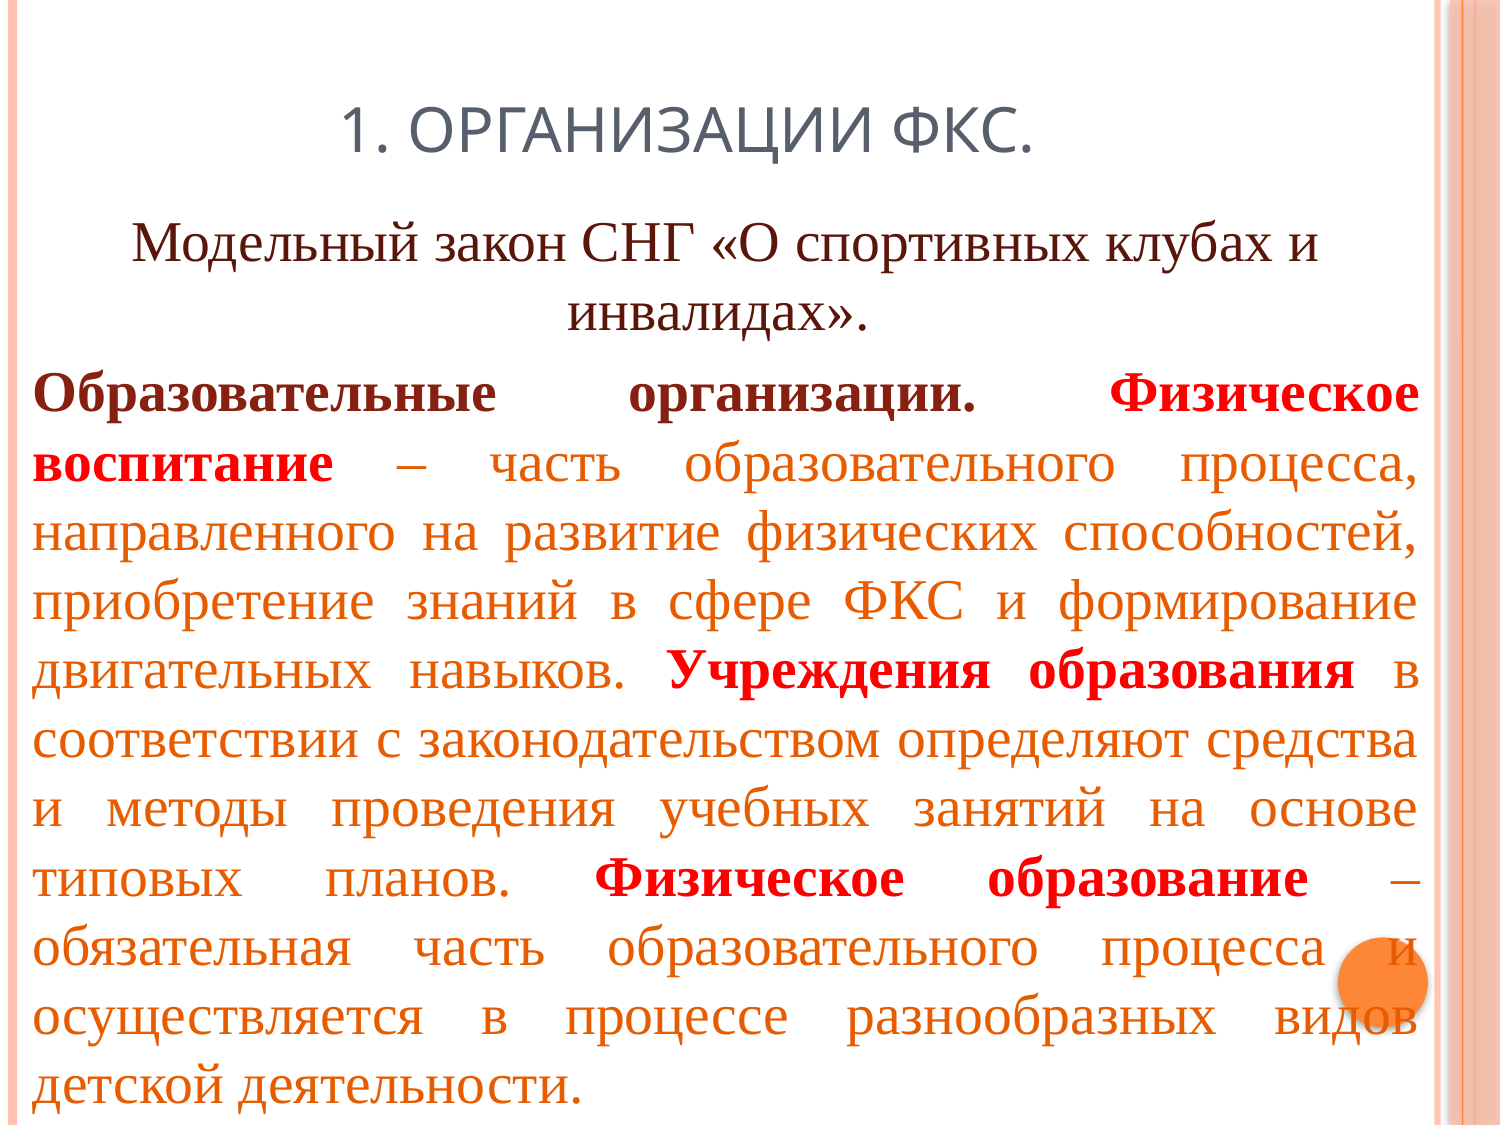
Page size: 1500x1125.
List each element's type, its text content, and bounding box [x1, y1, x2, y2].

list Модельный закон СНГ «О спортивных клубах и инвалидах». Образовательные организации. Физическое воспитание – часть образовательного процесса, направленного на развитие физических способностей, приобретение знаний в сфере ФКС и формирование двигательных навыков. Учреждения образования в соответствии с законодательством определяют средства и методы проведения учебных занятий на основе типовых планов. Физическое образование – обязательная часть образовательного процесса и осуществляется в процессе разнообразных видов детской деятельности. [17, 196, 1436, 1125]
title 1. Организации ФКС. [75, 45, 1300, 173]
